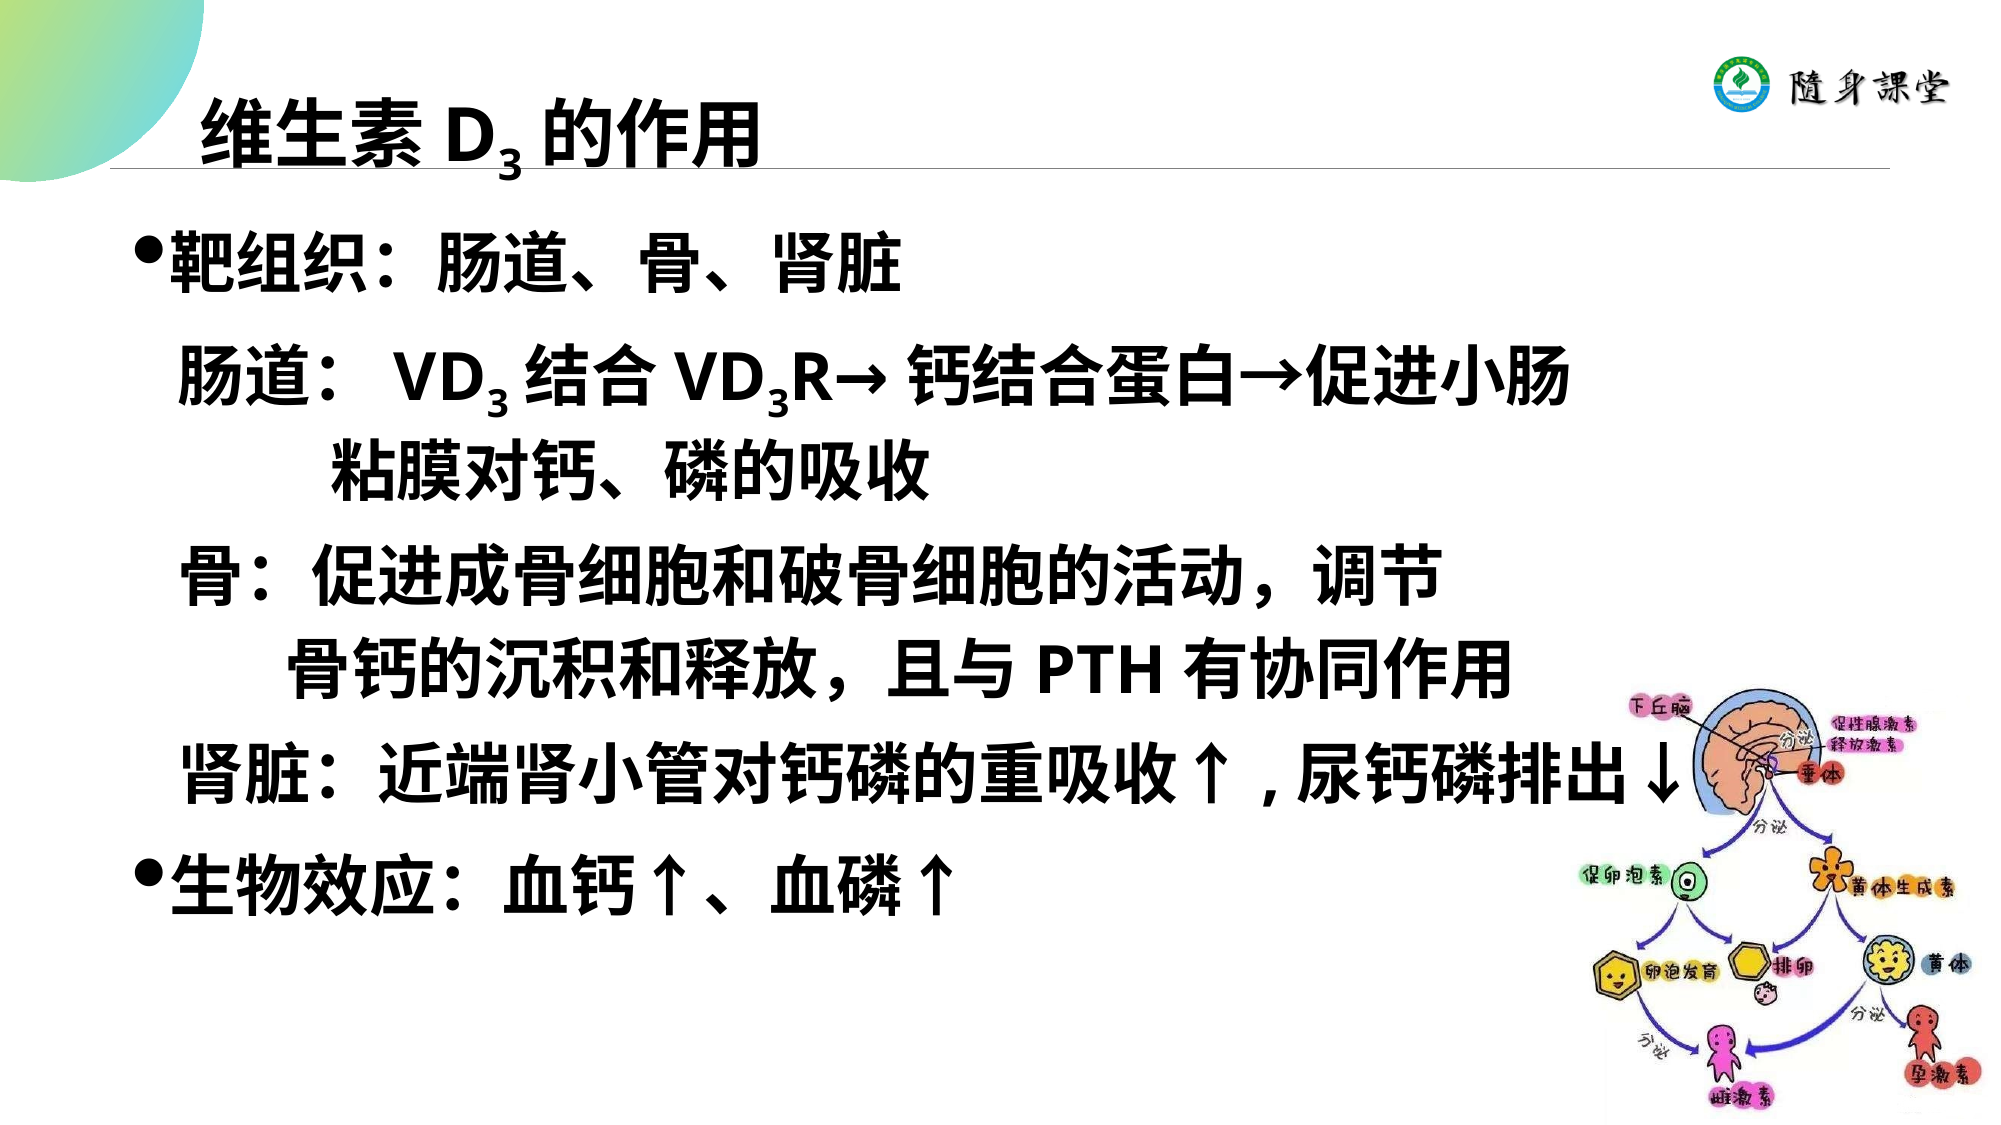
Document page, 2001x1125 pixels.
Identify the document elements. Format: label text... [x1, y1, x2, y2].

title 维生素D3的作用 [149, 0, 1854, 188]
picture [1546, 671, 2000, 1125]
list 靶组织：肠道、骨、肾脏 肠道：VD3结合VD3R→钙结合蛋白→促进小肠 粘膜对钙、磷的吸收 骨：促进成骨细胞和破骨细胞的活动，调节 骨钙的沉积和释放，且与PTH有协同作用 肾脏：近端肾小管对钙磷的重吸收↑,尿钙磷排出↓ 生物效应：血钙↑、血磷↑ [116, 222, 1833, 948]
picture [1854, 45, 1954, 124]
